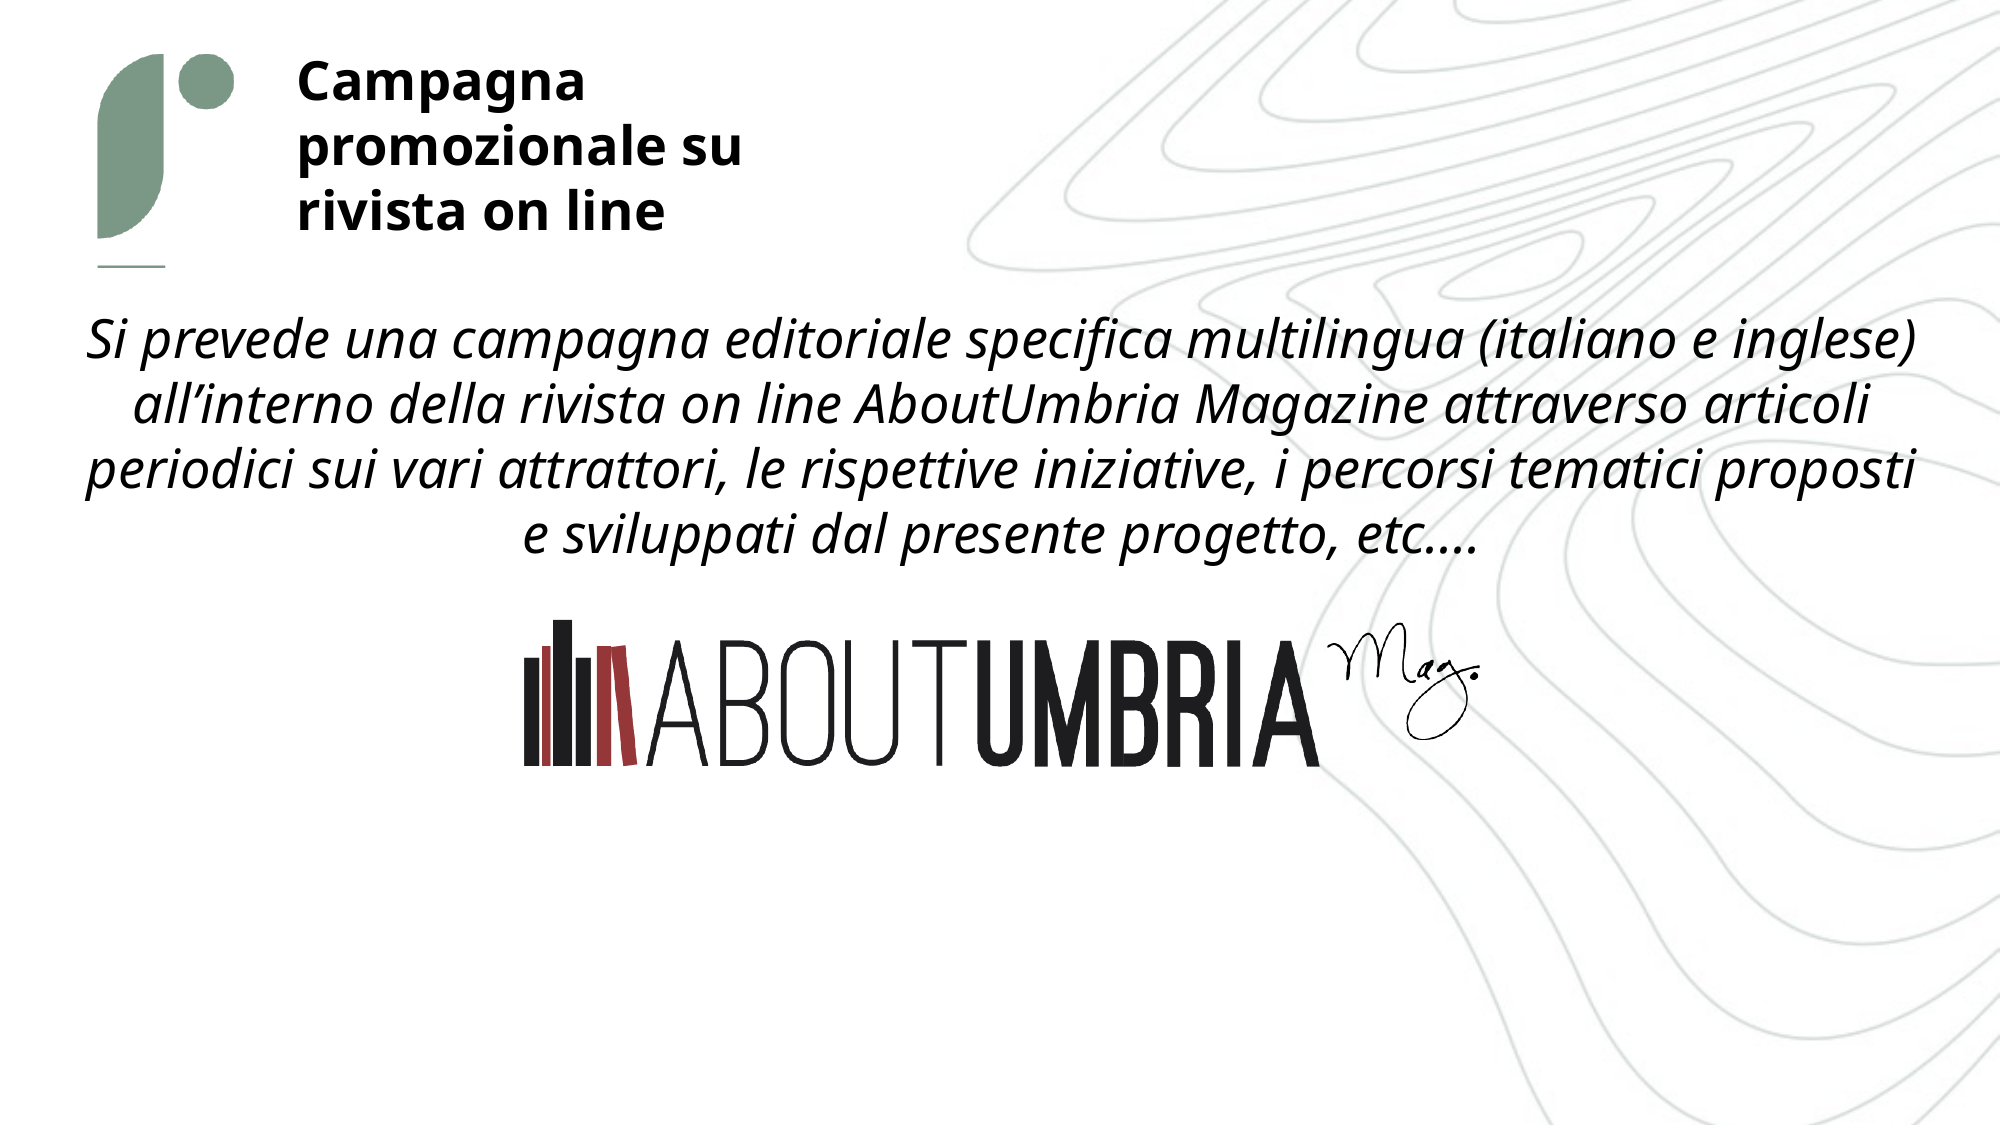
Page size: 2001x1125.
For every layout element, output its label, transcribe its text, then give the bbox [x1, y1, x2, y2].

picture [402, 0, 2000, 1125]
text_box Campagna promozionale su rivista on line [281, 39, 402, 294]
text_box Si prevede una campagna editoriale specifica multilingua (italiano e inglese) all’interno della rivista on line AboutUmbria Magazine attraverso articoli periodici sui vari attrattori, le rispettive iniziative, i percorsi tematici proposti e sviluppati dal presente progetto, etc.... [54, 296, 402, 612]
picture [44, 39, 287, 282]
